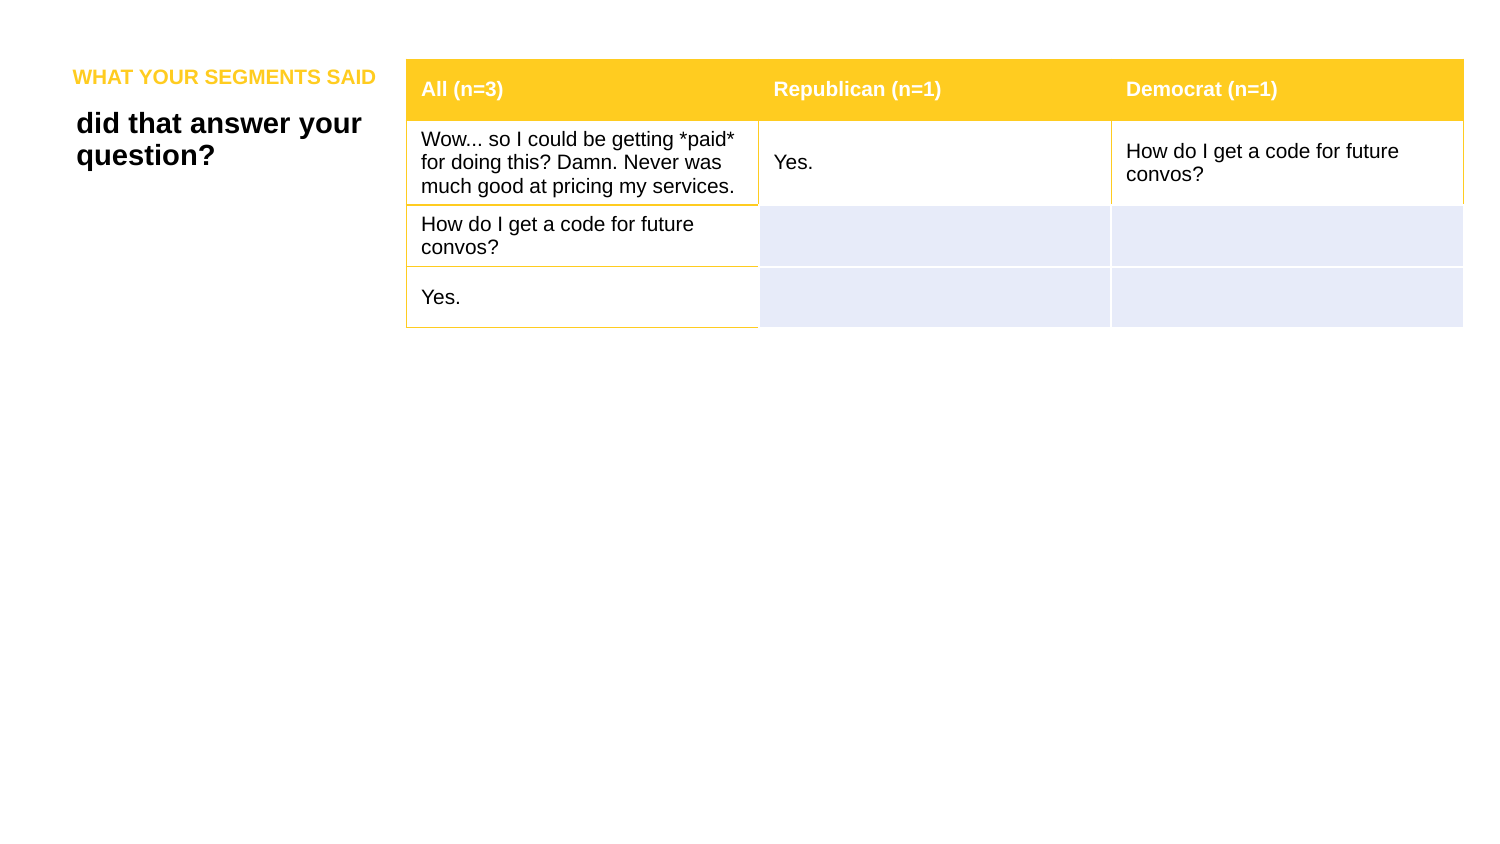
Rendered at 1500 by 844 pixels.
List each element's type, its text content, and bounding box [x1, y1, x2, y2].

table_cell [760, 206, 1110, 266]
table_header Democrat (n=1) [1112, 60, 1463, 120]
table_cell [1112, 206, 1463, 266]
table_header All (n=3) [407, 60, 758, 120]
list WHAT YOUR SEGMENTS SAID [57, 59, 406, 102]
list did that answer your question? [61, 102, 407, 763]
table_cell How do I get a code for future convos? [1112, 121, 1463, 204]
table_cell How do I get a code for future convos? [407, 206, 758, 266]
table_cell Wow... so I could be getting *paid* for doing this? Damn. Never was much good at pricing my services. [407, 121, 758, 204]
table_cell [760, 268, 1110, 327]
table_cell Yes. [407, 267, 758, 327]
table_header Republican (n=1) [759, 60, 1111, 120]
table_cell Yes. [759, 121, 1111, 204]
table_cell [1112, 268, 1463, 327]
